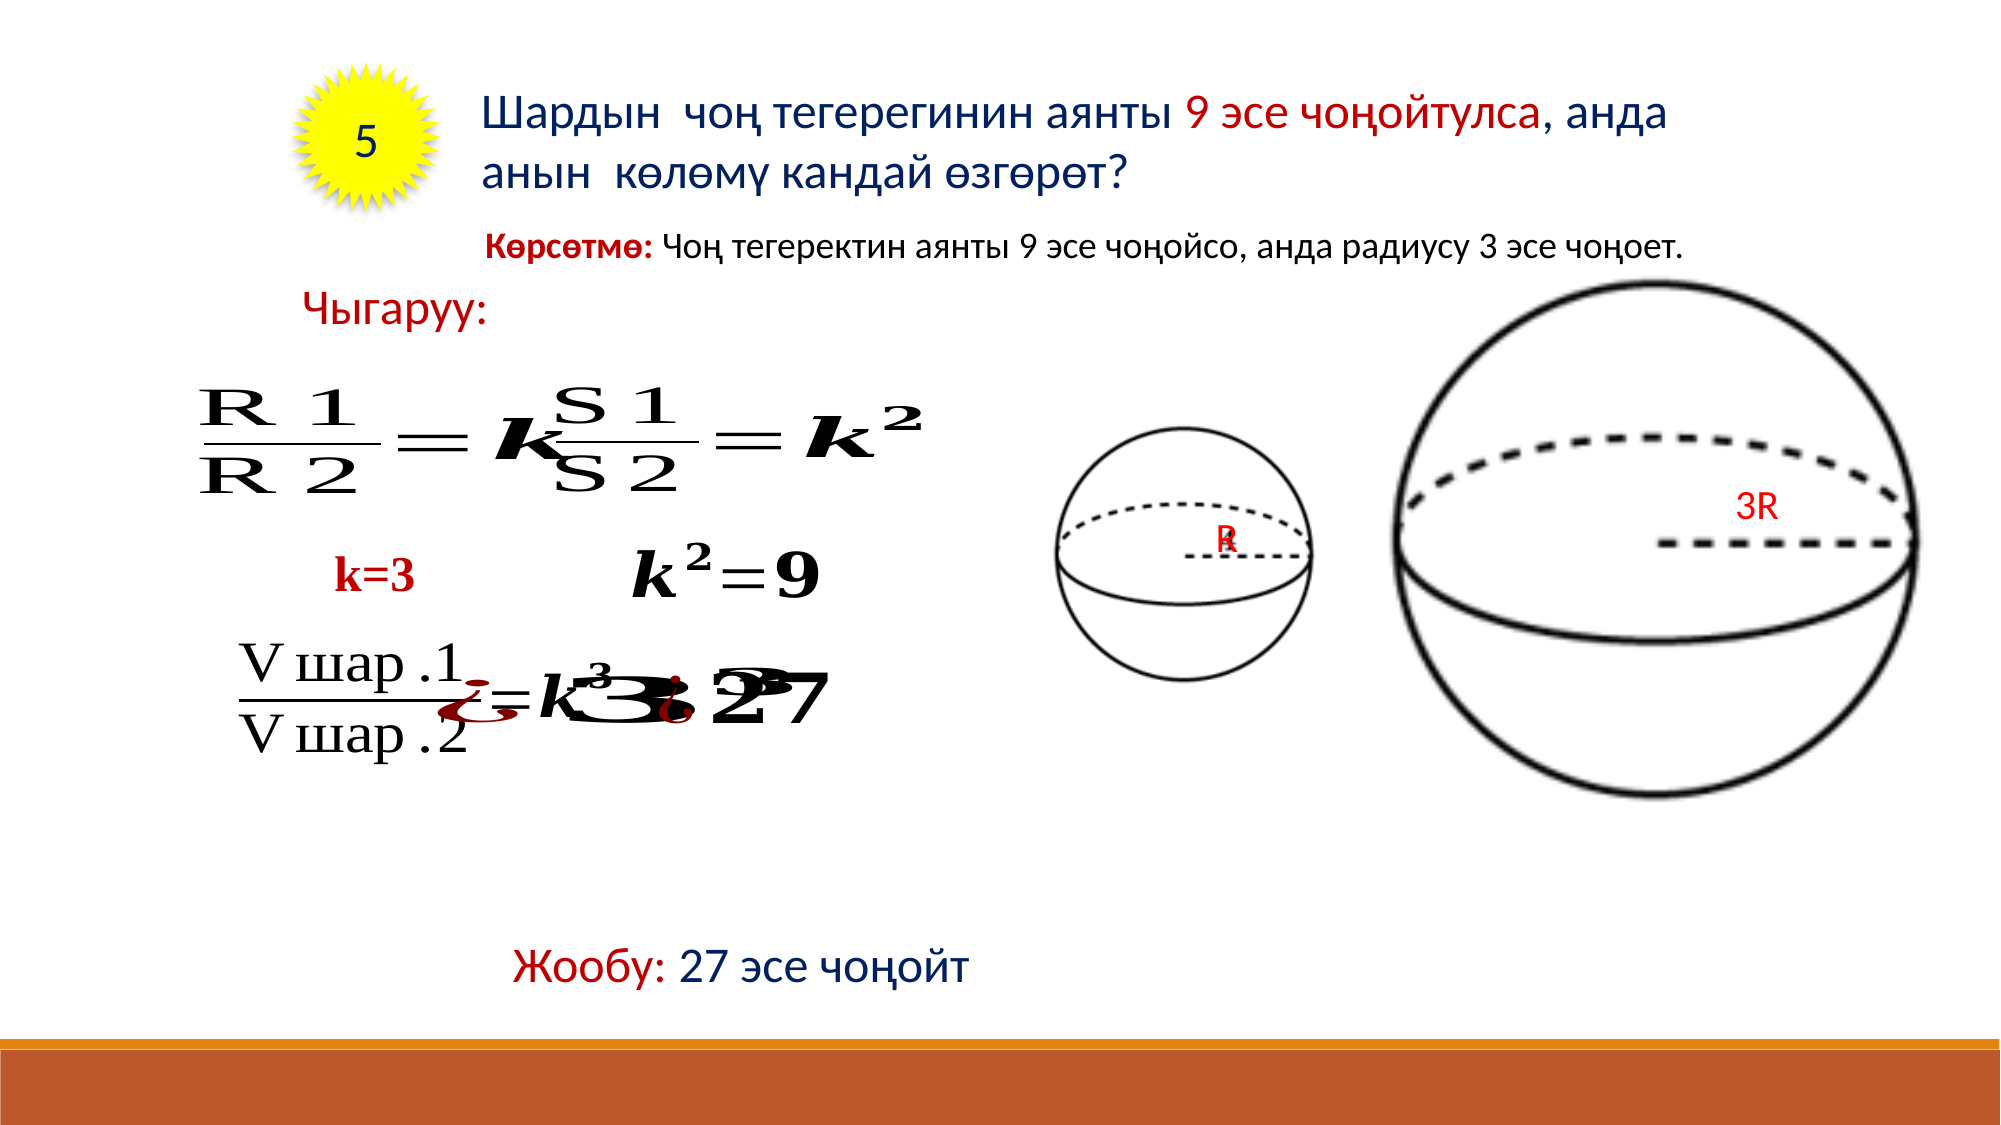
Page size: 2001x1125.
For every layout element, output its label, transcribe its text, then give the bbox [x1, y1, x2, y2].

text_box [1377, 266, 1956, 835]
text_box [1046, 420, 1332, 700]
text_box k=3 [319, 533, 698, 609]
text_box Чыгаруу: [287, 267, 504, 342]
text_box 5 [289, 60, 443, 214]
text_box Шардын чоң тегерегинин аянты 9 эсе чоңойтулса, анда анын көлөмү кандай өзгөрөт? [466, 70, 1754, 206]
text_box Көрсөтмө: Чоң тегеректин аянты 9 эсе чоңойсо, анда радиусу 3 эсе чоңоет. [470, 213, 1701, 274]
text_box Жообу: 27 эсе чоңойт [498, 925, 996, 1000]
